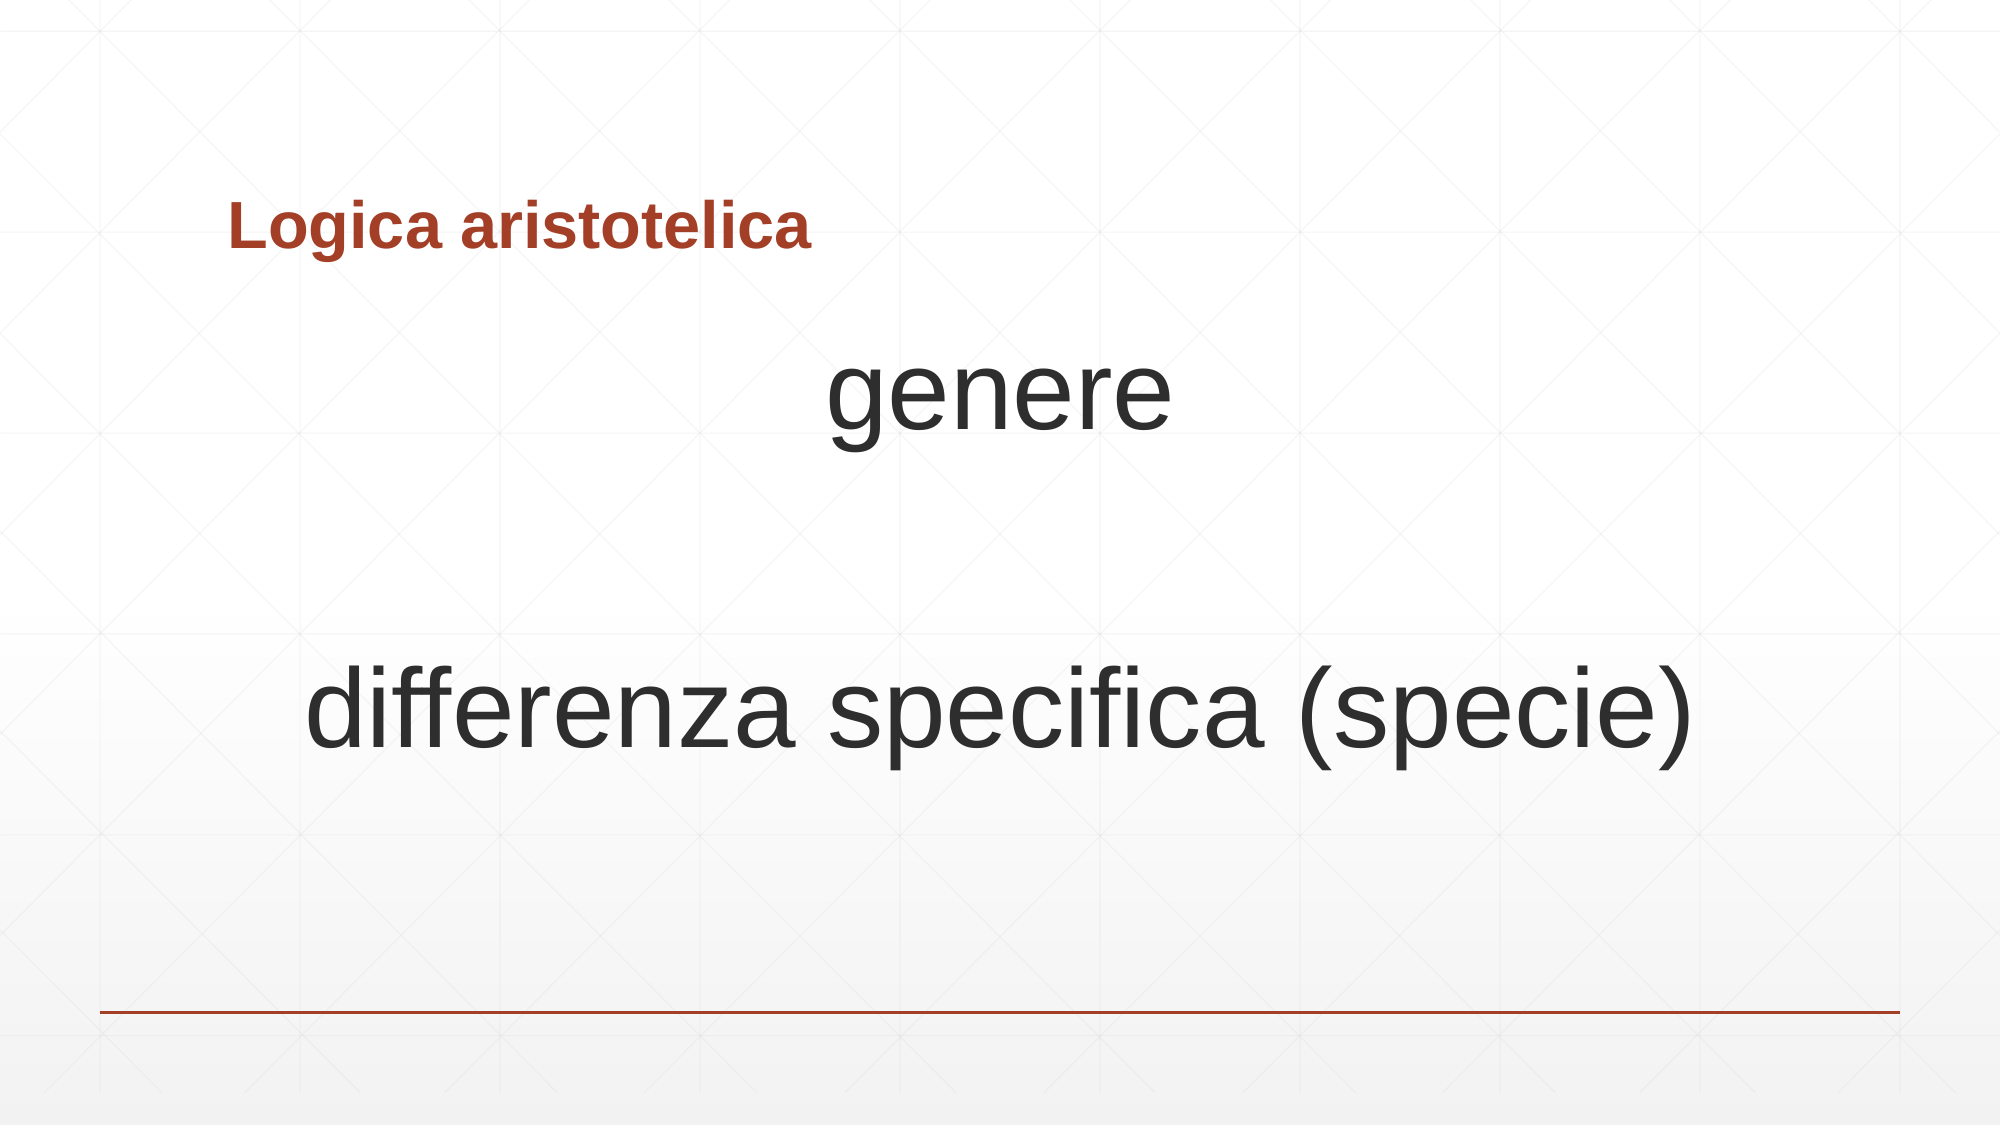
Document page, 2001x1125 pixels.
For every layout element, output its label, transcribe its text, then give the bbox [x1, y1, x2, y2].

list genere differenza specifica (specie) [212, 324, 1788, 950]
title Logica aristotelica [212, 82, 1788, 271]
